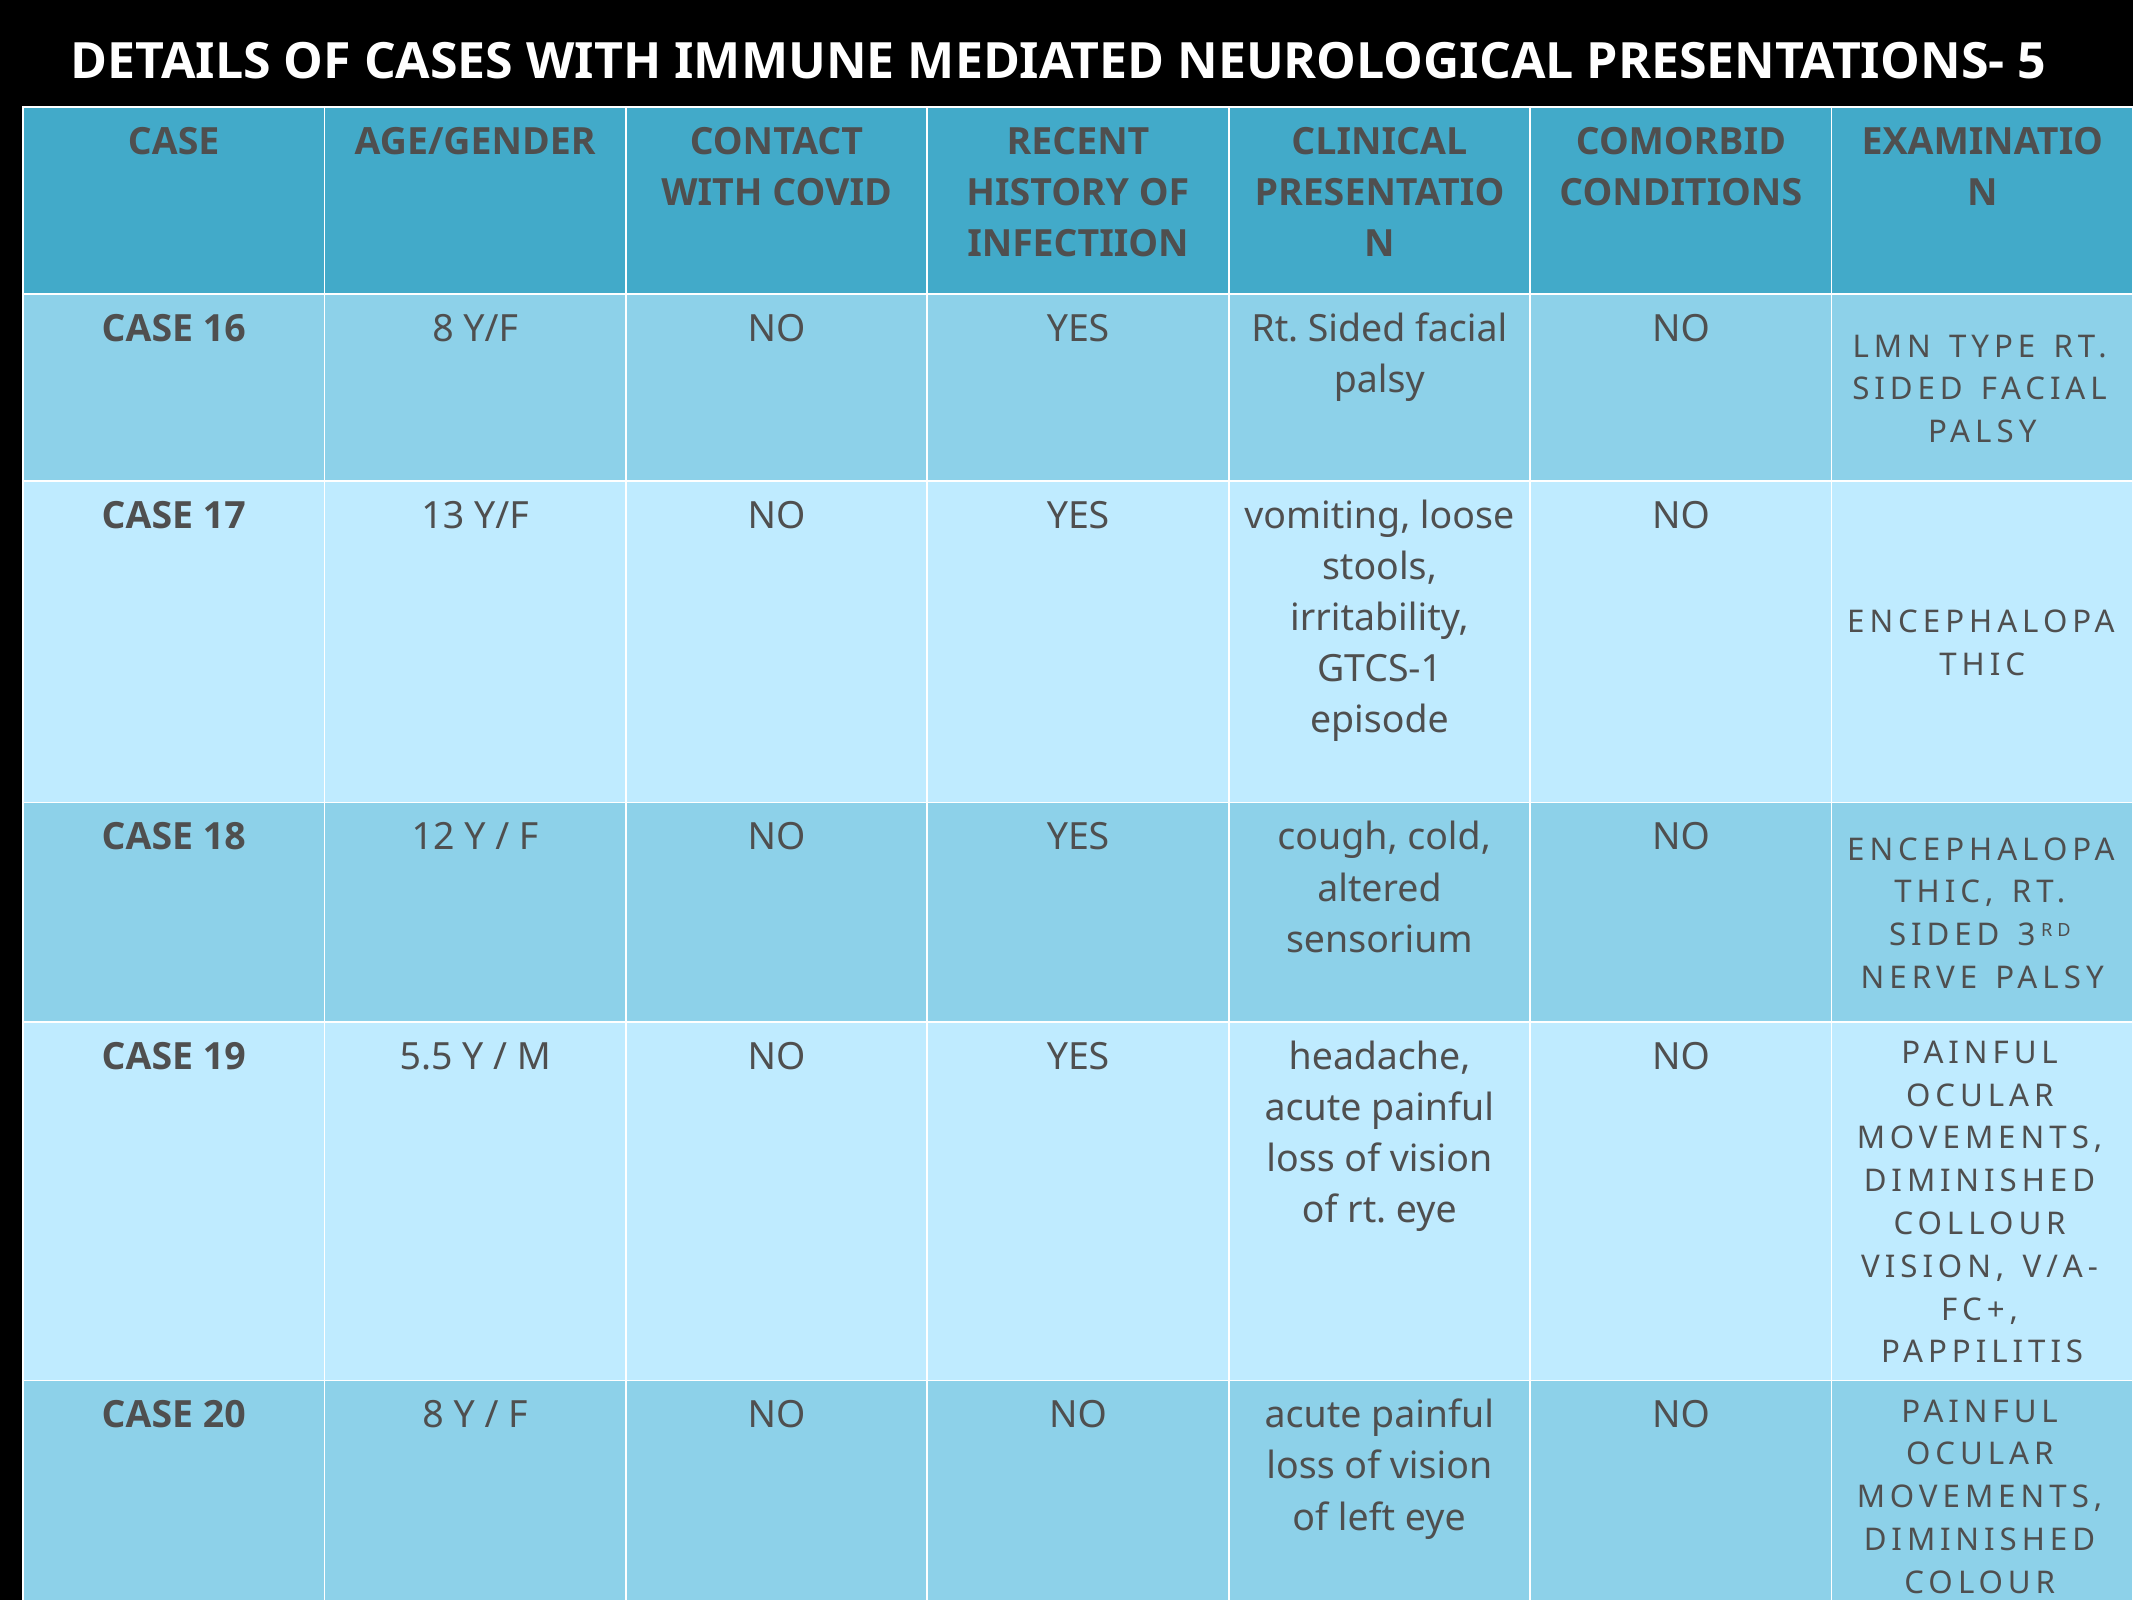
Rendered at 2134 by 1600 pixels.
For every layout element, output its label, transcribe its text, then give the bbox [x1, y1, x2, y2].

table_cell 13 Y/F [325, 482, 625, 802]
table_header CLINICAL PRESENTATION [1230, 108, 1529, 293]
table_header CASE [24, 108, 324, 293]
table_cell encephalopathic [1832, 482, 2132, 802]
table_cell 5.5 Y / M [325, 1023, 625, 1380]
table_cell cough, cold, altered sensorium [1230, 803, 1529, 1021]
table_cell YES [928, 1023, 1228, 1380]
table_cell NO [1531, 482, 1831, 802]
table_cell CASE 19 [24, 1023, 324, 1380]
text_box DETAILS OF CASES WITH IMMUNE MEDIATED NEUROLOGICAL PRESENTATIONS- 5 [23, 20, 2095, 98]
table_cell NO [627, 1023, 926, 1380]
table_cell painful ocular movements, diminished collour vision, v/a- fc+, pappilitis [1832, 1023, 2132, 1380]
table_cell painful ocular movements, diminished colour vision, v/a- fc+, pappilitis [1832, 1381, 2132, 1600]
table_cell NO [928, 1381, 1228, 1600]
table_header COMORBID CONDITIONS [1531, 108, 1831, 293]
table_cell NO [1531, 1381, 1831, 1600]
table_header AGE/GENDER [325, 108, 625, 293]
table_cell YES [928, 803, 1228, 1021]
table_cell NO [627, 482, 926, 802]
table_cell NO [627, 1381, 926, 1600]
table_cell CASE 16 [24, 295, 324, 480]
table_cell CASE 17 [24, 482, 324, 802]
table_header EXAMINATION [1832, 108, 2132, 293]
table_cell headache, acute painful loss of vision of rt. eye [1230, 1023, 1529, 1380]
table_cell NO [627, 295, 926, 480]
table_cell NO [1531, 803, 1831, 1021]
table_cell 8 Y / F [325, 1381, 625, 1600]
table_cell 8 Y/F [325, 295, 625, 480]
table_cell lmn type rt. sided facial palsy [1832, 295, 2132, 480]
table_cell YES [928, 482, 1228, 802]
table_cell Rt. Sided facial palsy [1230, 295, 1529, 480]
table_cell acute painful loss of vision of left eye [1230, 1381, 1529, 1600]
table_cell CASE 20 [24, 1381, 324, 1600]
table_cell encephalopathic, RT. SIDED 3RD NERVE PALSY [1832, 803, 2132, 1021]
table_cell NO [1531, 1023, 1831, 1380]
table_cell NO [1531, 295, 1831, 480]
table_header RECENT HISTORY OF INFECTIION [928, 108, 1228, 293]
table_header CONTACT WITH COVID [627, 108, 926, 293]
table_cell NO [627, 803, 926, 1021]
table_cell YES [928, 295, 1228, 480]
table_cell CASE 18 [24, 803, 324, 1021]
table_cell 12 Y / F [325, 803, 625, 1021]
table_cell vomiting, loose stools, irritability, GTCS-1 episode [1230, 482, 1529, 802]
